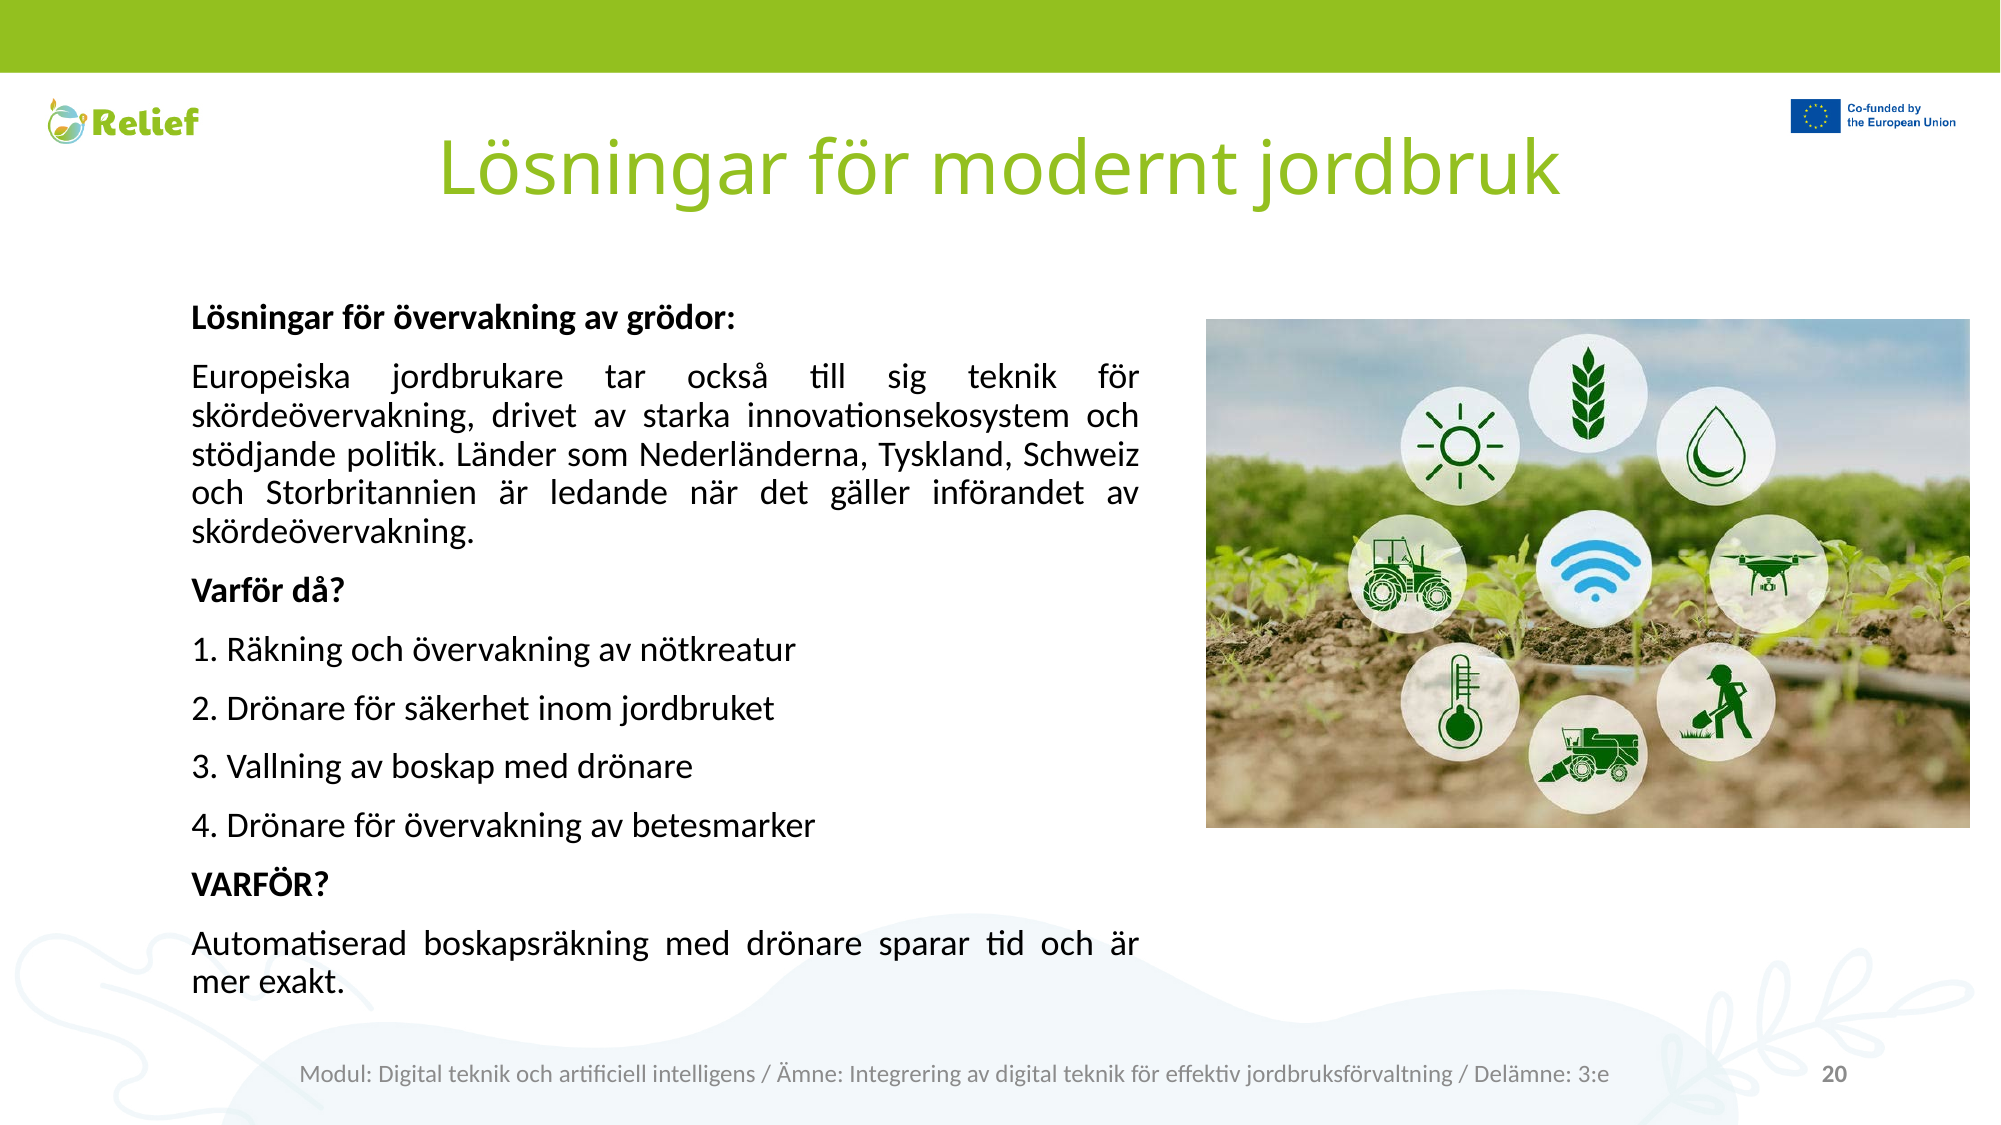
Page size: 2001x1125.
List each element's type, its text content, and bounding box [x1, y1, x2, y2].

footer Modul: Digital teknik och artificiell intelligens / Ämne: Integrering av digital teknik för effektiv jordbruksförvaltning / Delämne: 3:e [137, 1023, 1775, 1122]
picture [0, 0, 2001, 1125]
slide_number 20 [1787, 1042, 1863, 1103]
title Lösningar för modernt jordbruk [137, 111, 1863, 229]
list Lösningar för övervakning av grödor: Europeiska jordbrukare tar också till sig teknik för skördeövervakning, drivet av starka innovationsekosystem och stödjande politik. Länder som Nederländerna, Tyskland, Schweiz och Storbritannien är ledande när det gäller införandet av skördeövervakning. Varför då? 1. Räkning och övervakning av nötkreatur 2. Drönare för säkerhet inom jordbruket 3. Vallning av boskap med drönare 4. Drönare för övervakning av betesmarker VARFÖR? Automatiserad boskapsräkning med drönare sparar tid och är mer exakt. [176, 291, 1156, 1013]
